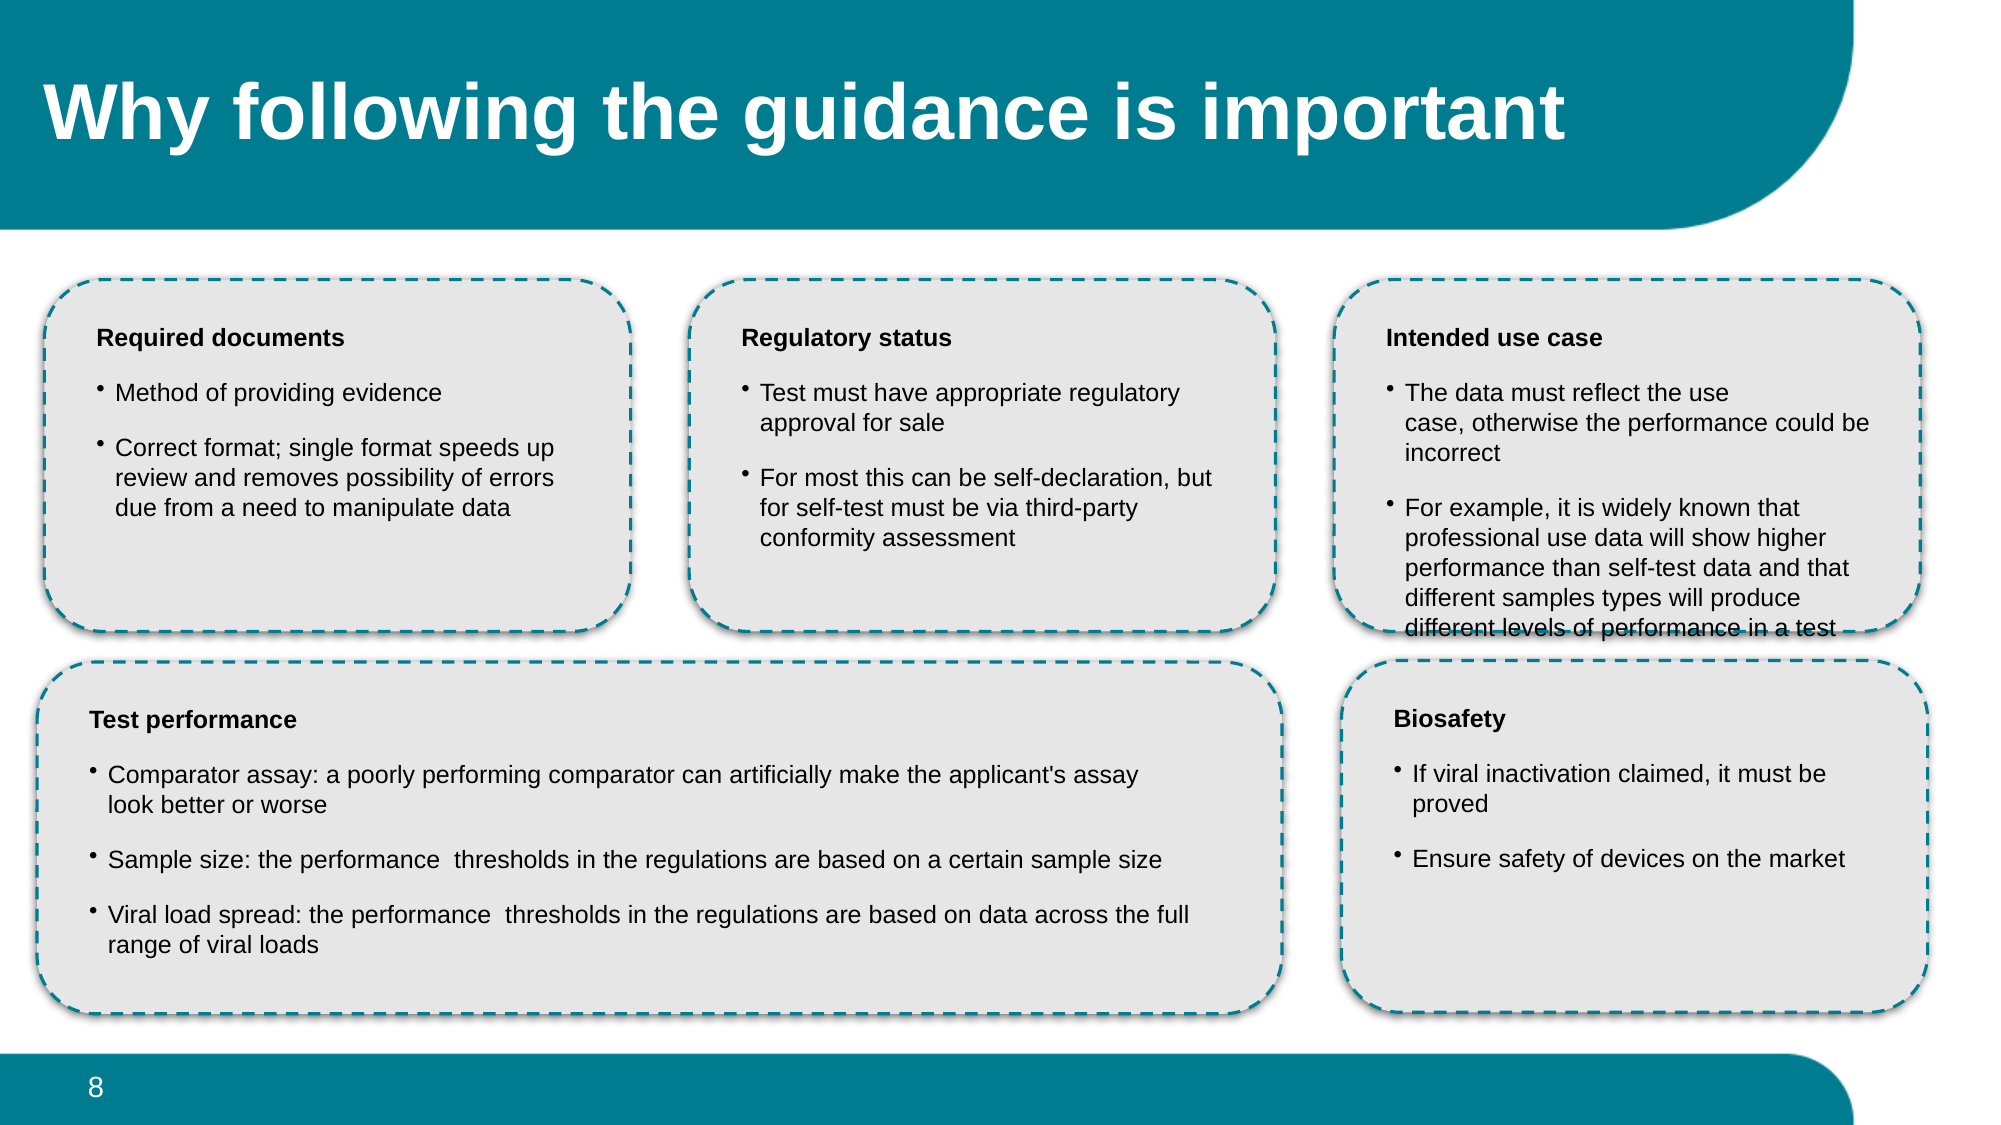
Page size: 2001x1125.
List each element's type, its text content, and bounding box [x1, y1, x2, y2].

slide_number 8 [21, 1056, 120, 1117]
title Why following the guidance is important [28, 0, 1754, 228]
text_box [37, 190, 1928, 1076]
